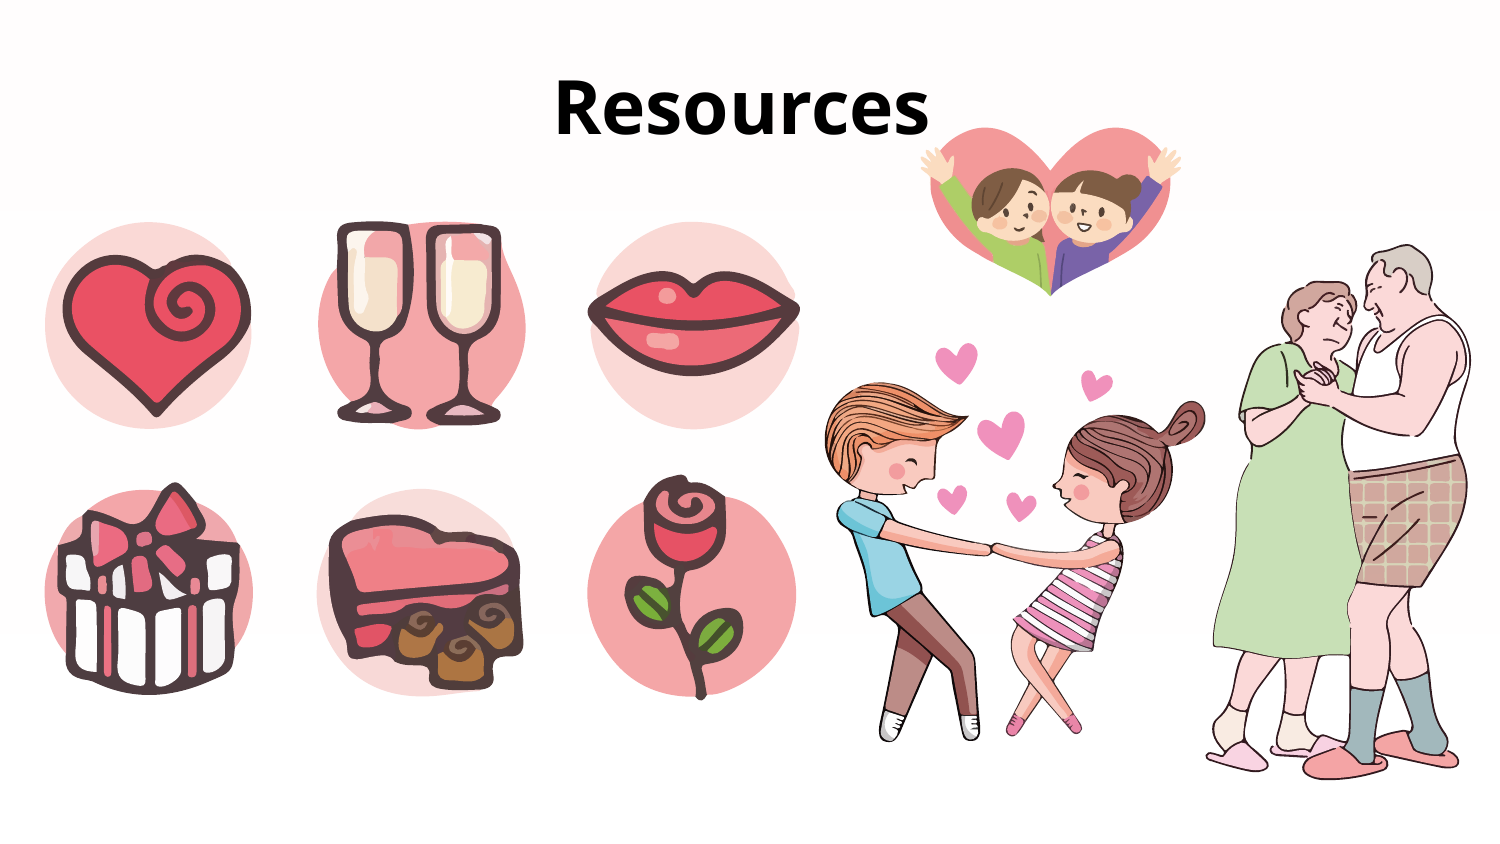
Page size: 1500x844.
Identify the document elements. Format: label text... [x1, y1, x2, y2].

picture [44, 221, 801, 702]
picture [824, 243, 1472, 781]
picture [920, 126, 1182, 297]
title Resources [108, 44, 1375, 123]
